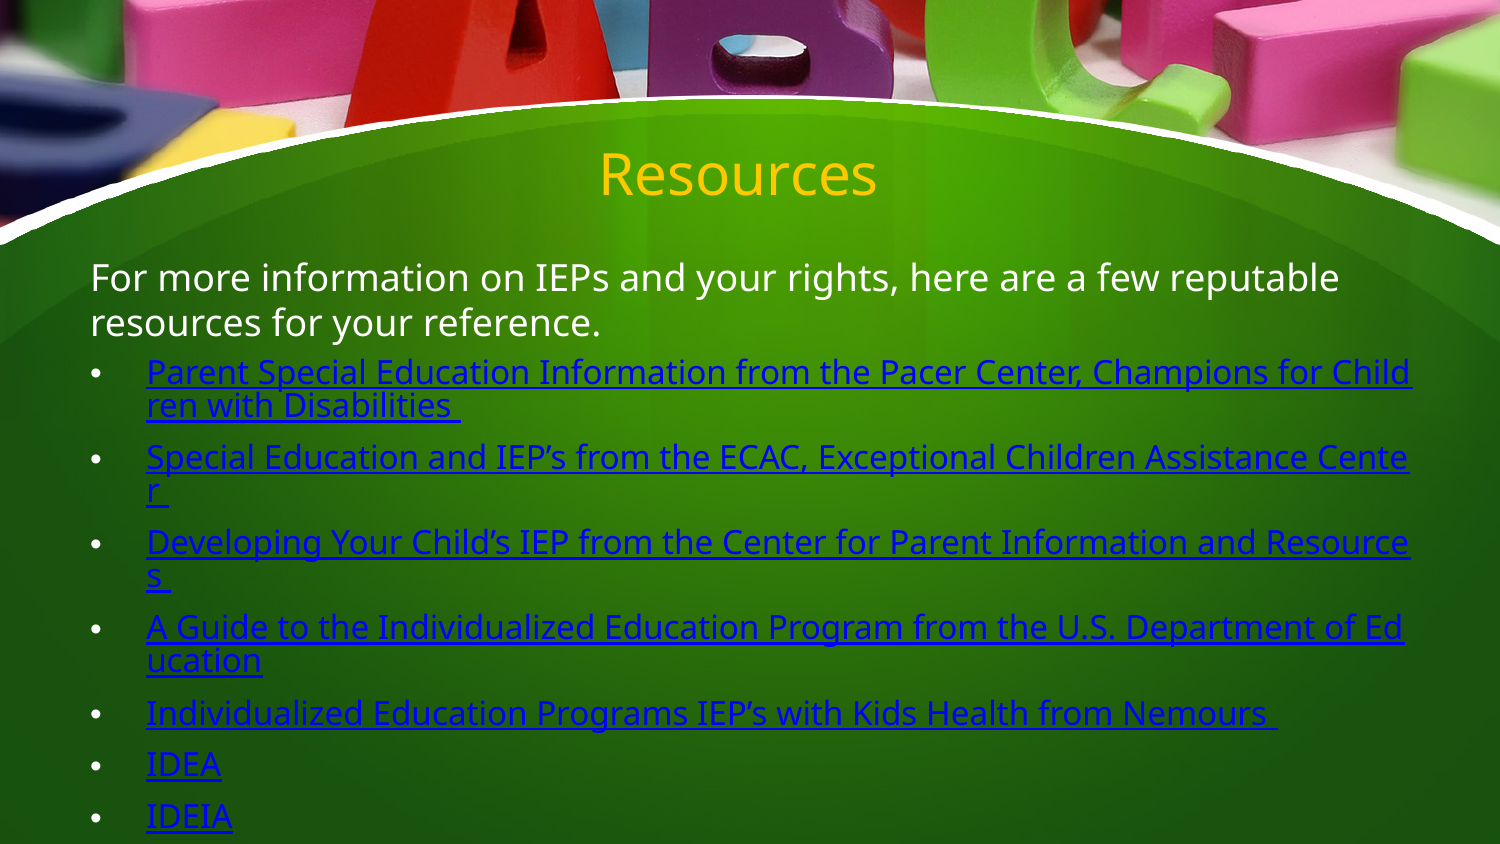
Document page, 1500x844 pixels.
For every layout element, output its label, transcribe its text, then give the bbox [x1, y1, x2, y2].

picture [0, 0, 1500, 844]
title Resources [62, 121, 1416, 223]
list For more information on IEPs and your rights, here are a few reputable resources for your reference. Parent Special Education Information from the Pacer Center, Champions for Children with Disabilities Special Education and IEP’s from the ECAC, Exceptional Children Assistance Center Developing Your Child’s IEP from the Center for Parent Information and Resources A Guide to the Individualized Education Program from the U.S. Department of Education Individualized Education Programs IEP’s with Kids Health from Nemours IDEA IDEIA ADA [75, 246, 1428, 797]
